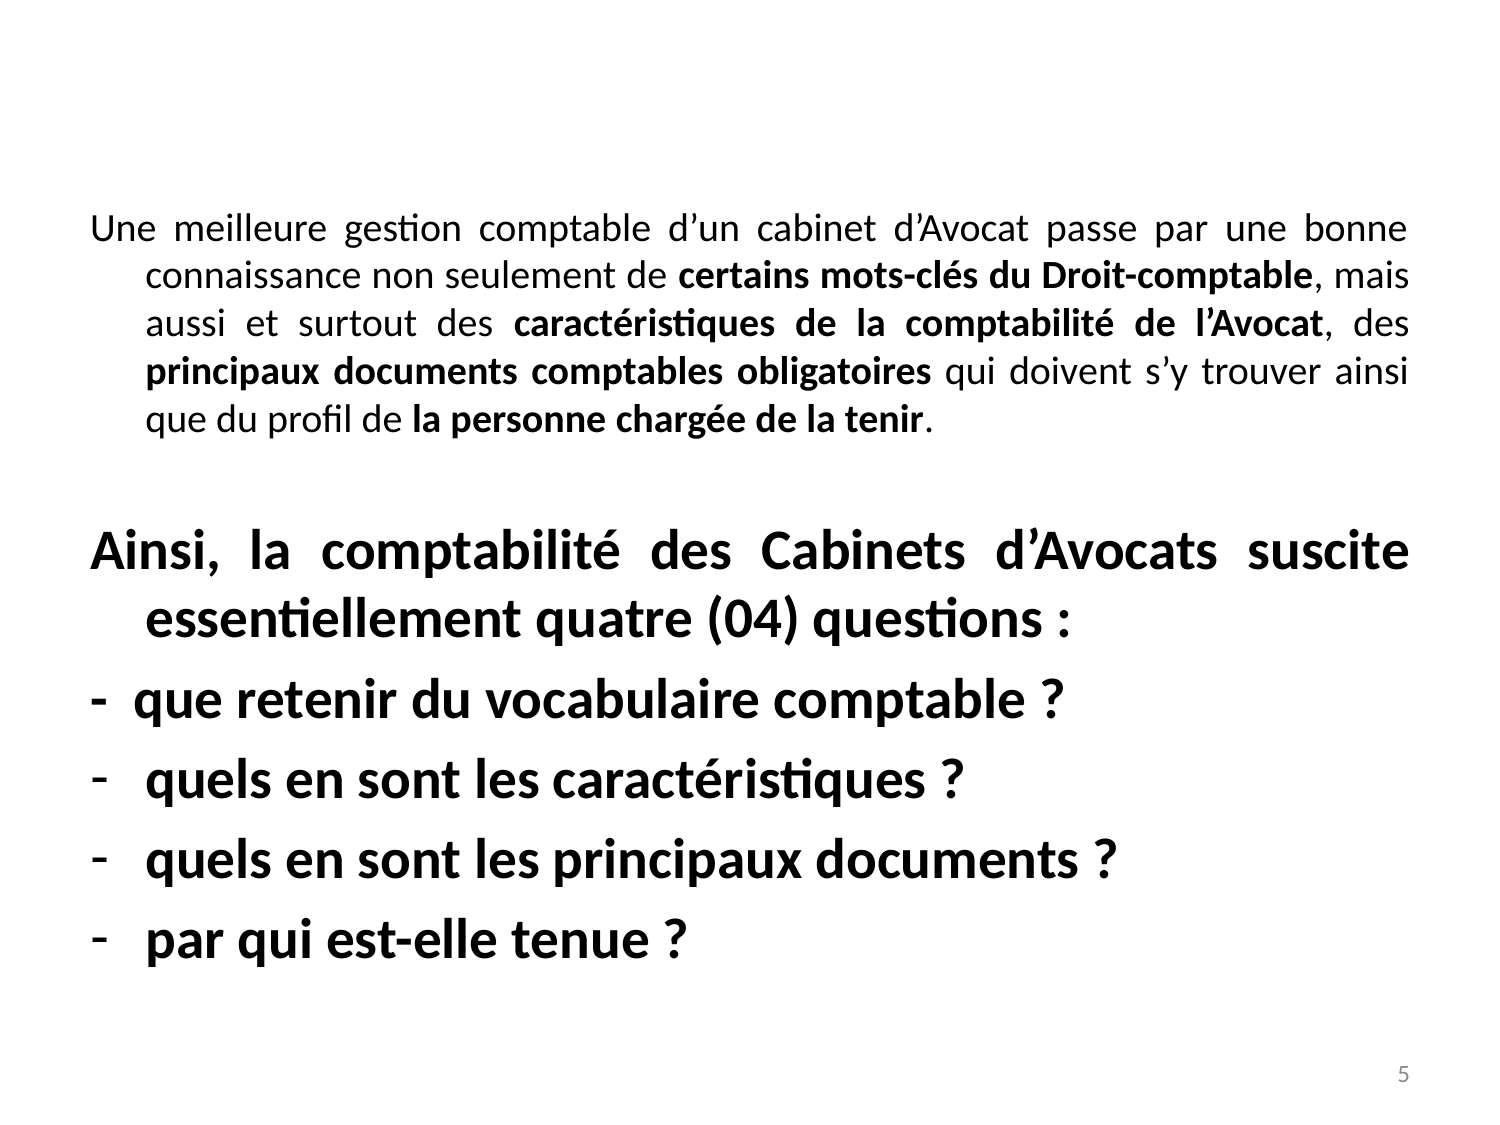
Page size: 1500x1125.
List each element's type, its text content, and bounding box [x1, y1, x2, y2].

list Une meilleure gestion comptable d’un cabinet d’Avocat passe par une bonne connaissance non seulement de certains mots-clés du Droit-comptable, mais aussi et surtout des caractéristiques de la comptabilité de l’Avocat, des principaux documents comptables obligatoires qui doivent s’y trouver ainsi que du profil de la personne chargée de la tenir. Ainsi, la comptabilité des Cabinets d’Avocats suscite essentiellement quatre (04) questions : - que retenir du vocabulaire comptable ? quels en sont les caractéristiques ? quels en sont les principaux documents ? par qui est-elle tenue ? [75, 82, 1425, 982]
slide_number 5 [1074, 1042, 1425, 1103]
